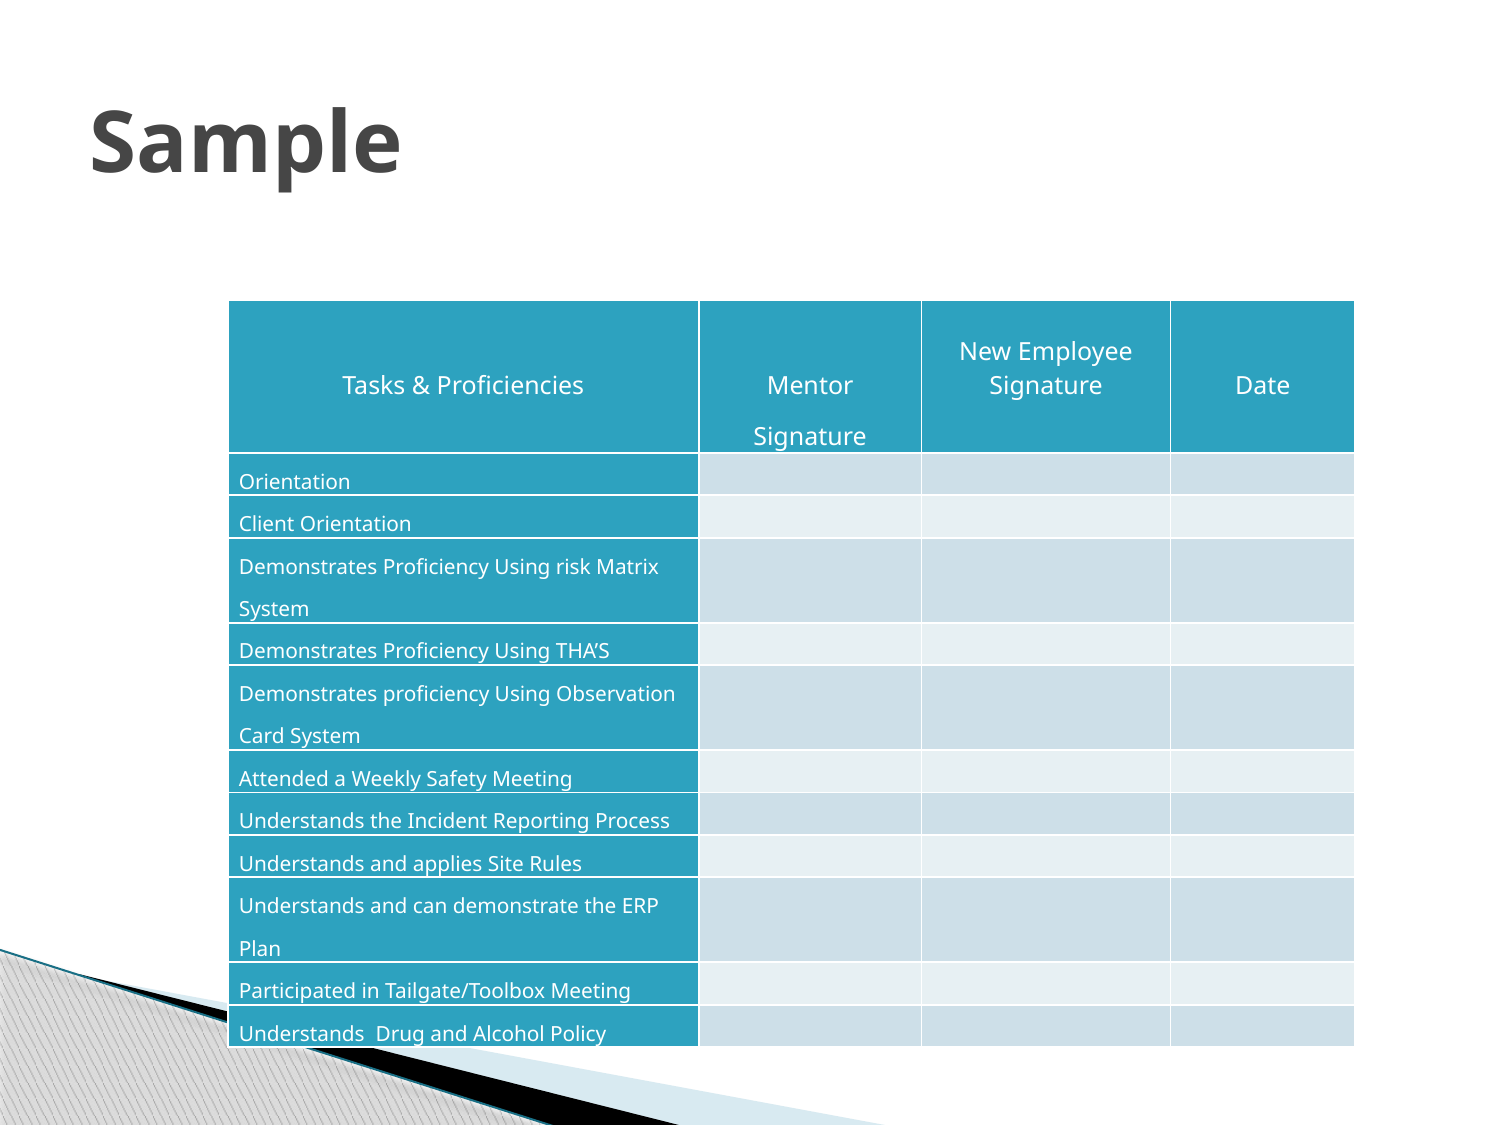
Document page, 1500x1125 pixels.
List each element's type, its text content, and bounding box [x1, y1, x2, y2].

table_cell [922, 751, 1170, 792]
table_cell [1171, 496, 1354, 537]
table_cell [1171, 878, 1354, 961]
table_cell [700, 1006, 921, 1046]
table_cell [922, 539, 1170, 622]
table_cell [922, 963, 1170, 1004]
table_cell [1171, 793, 1354, 834]
table_cell [700, 539, 921, 622]
table_cell [700, 836, 921, 876]
table_cell [700, 963, 921, 1004]
table_cell Understands the Incident Reporting Process [229, 793, 698, 834]
table_cell Understands and can demonstrate the ERP Plan [229, 878, 698, 961]
table_cell Demonstrates Proficiency Using THA’S [229, 624, 698, 664]
table_cell [700, 624, 921, 664]
table_cell [700, 878, 921, 961]
table_cell [922, 624, 1170, 664]
table_cell [1171, 624, 1354, 664]
table_cell [922, 878, 1170, 961]
table_cell [922, 836, 1170, 876]
table_cell [700, 454, 921, 494]
table_header New Employee Signature [922, 301, 1170, 452]
table_cell Understands Drug and Alcohol Policy [229, 1006, 698, 1046]
table_cell [700, 751, 921, 792]
table_cell [1171, 1006, 1354, 1046]
table_cell Demonstrates Proficiency Using risk Matrix System [229, 539, 698, 622]
table_cell [700, 496, 921, 537]
table_cell [1171, 539, 1354, 622]
table_cell Demonstrates proficiency Using Observation Card System [229, 666, 698, 749]
table_cell [922, 793, 1170, 834]
table_cell [922, 666, 1170, 749]
table_header Date [1171, 301, 1354, 452]
table_header Tasks & Proficiencies [229, 301, 698, 452]
table_cell Orientation [229, 454, 698, 494]
table_cell [922, 454, 1170, 494]
table_cell [922, 1006, 1170, 1046]
title Sample [75, 45, 1425, 233]
table_cell Understands and applies Site Rules [229, 836, 698, 876]
table_cell Attended a Weekly Safety Meeting [229, 751, 698, 792]
table_cell [1171, 963, 1354, 1004]
table_cell [700, 793, 921, 834]
table_cell [922, 496, 1170, 537]
table_cell [1171, 666, 1354, 749]
table_cell [1171, 454, 1354, 494]
table_cell [1171, 751, 1354, 792]
table_cell Participated in Tailgate/Toolbox Meeting [229, 963, 698, 1004]
table_cell [700, 666, 921, 749]
table_cell Client Orientation [229, 496, 698, 537]
table_cell [1171, 836, 1354, 876]
table_header Mentor Signature [700, 301, 921, 452]
